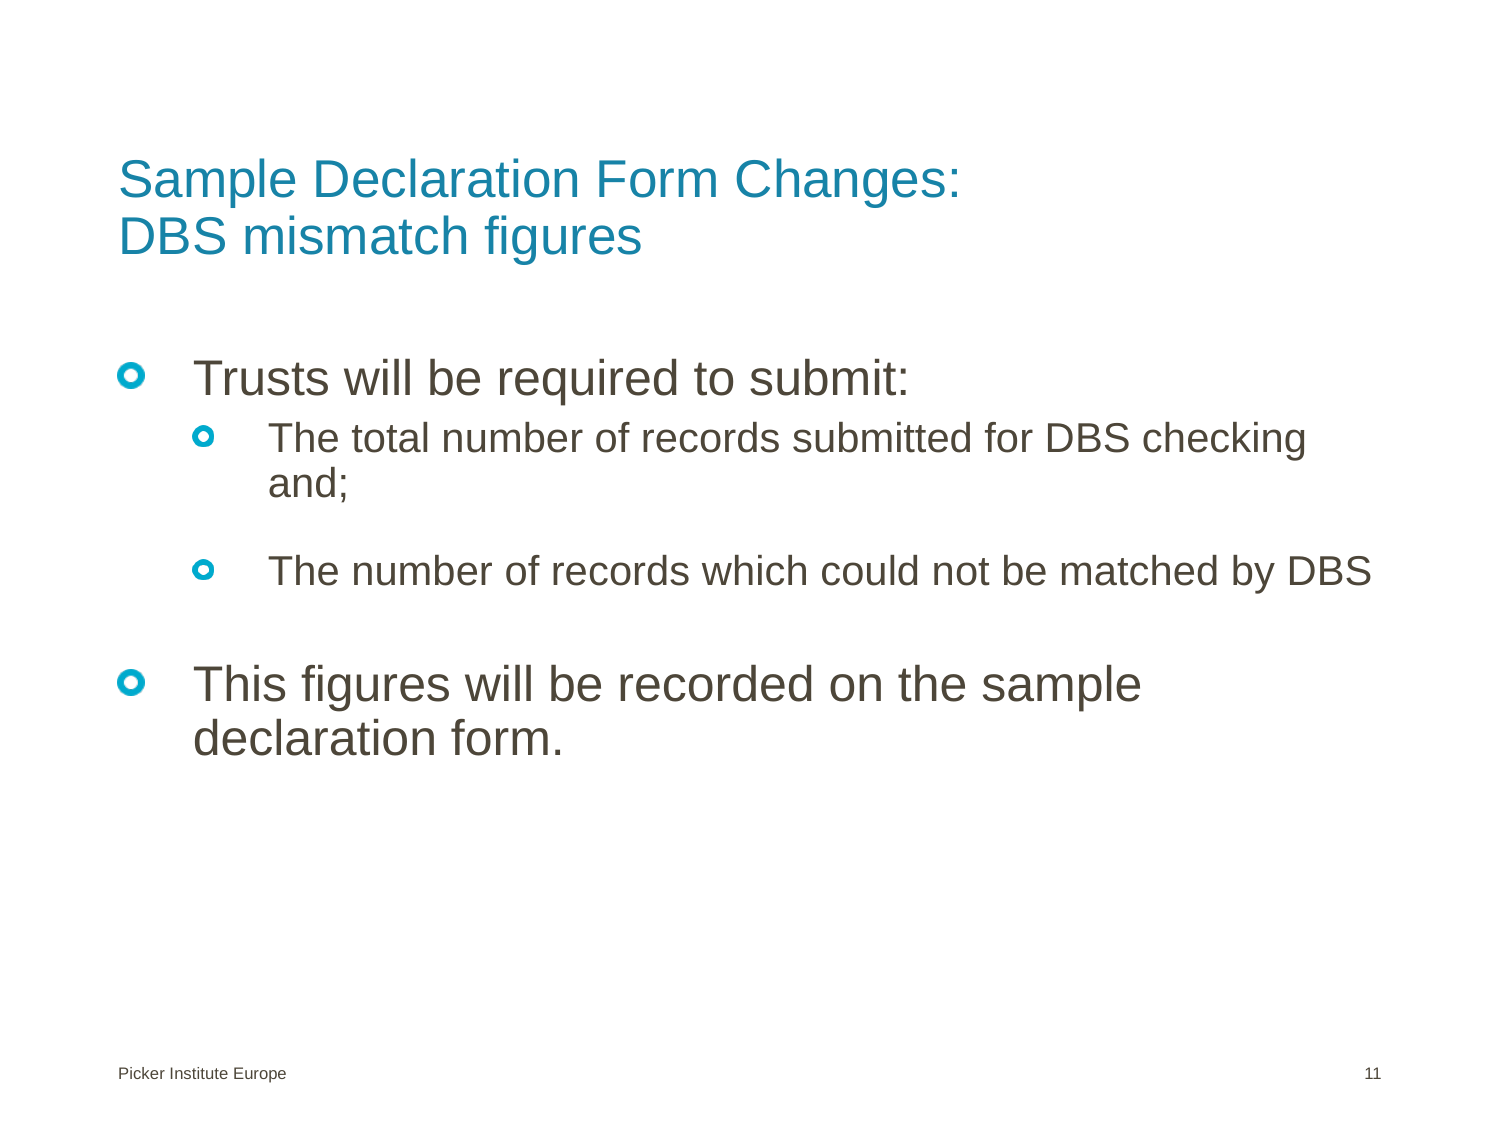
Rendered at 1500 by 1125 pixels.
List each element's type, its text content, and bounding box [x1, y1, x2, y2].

slide_number 11 [1059, 1042, 1397, 1103]
picture [117, 362, 145, 389]
picture [192, 425, 214, 447]
list Trusts will be required to submit: The total number of records submitted for DBS checking and; The number of records which could not be matched by DBS This figures will be recorded on the sample declaration form. [103, 298, 1397, 1043]
picture [192, 559, 214, 580]
slide_number Picker Institute Europe [103, 1042, 441, 1103]
title Sample Declaration Form Changes: DBS mismatch figures [103, 143, 1397, 298]
picture [117, 669, 145, 696]
